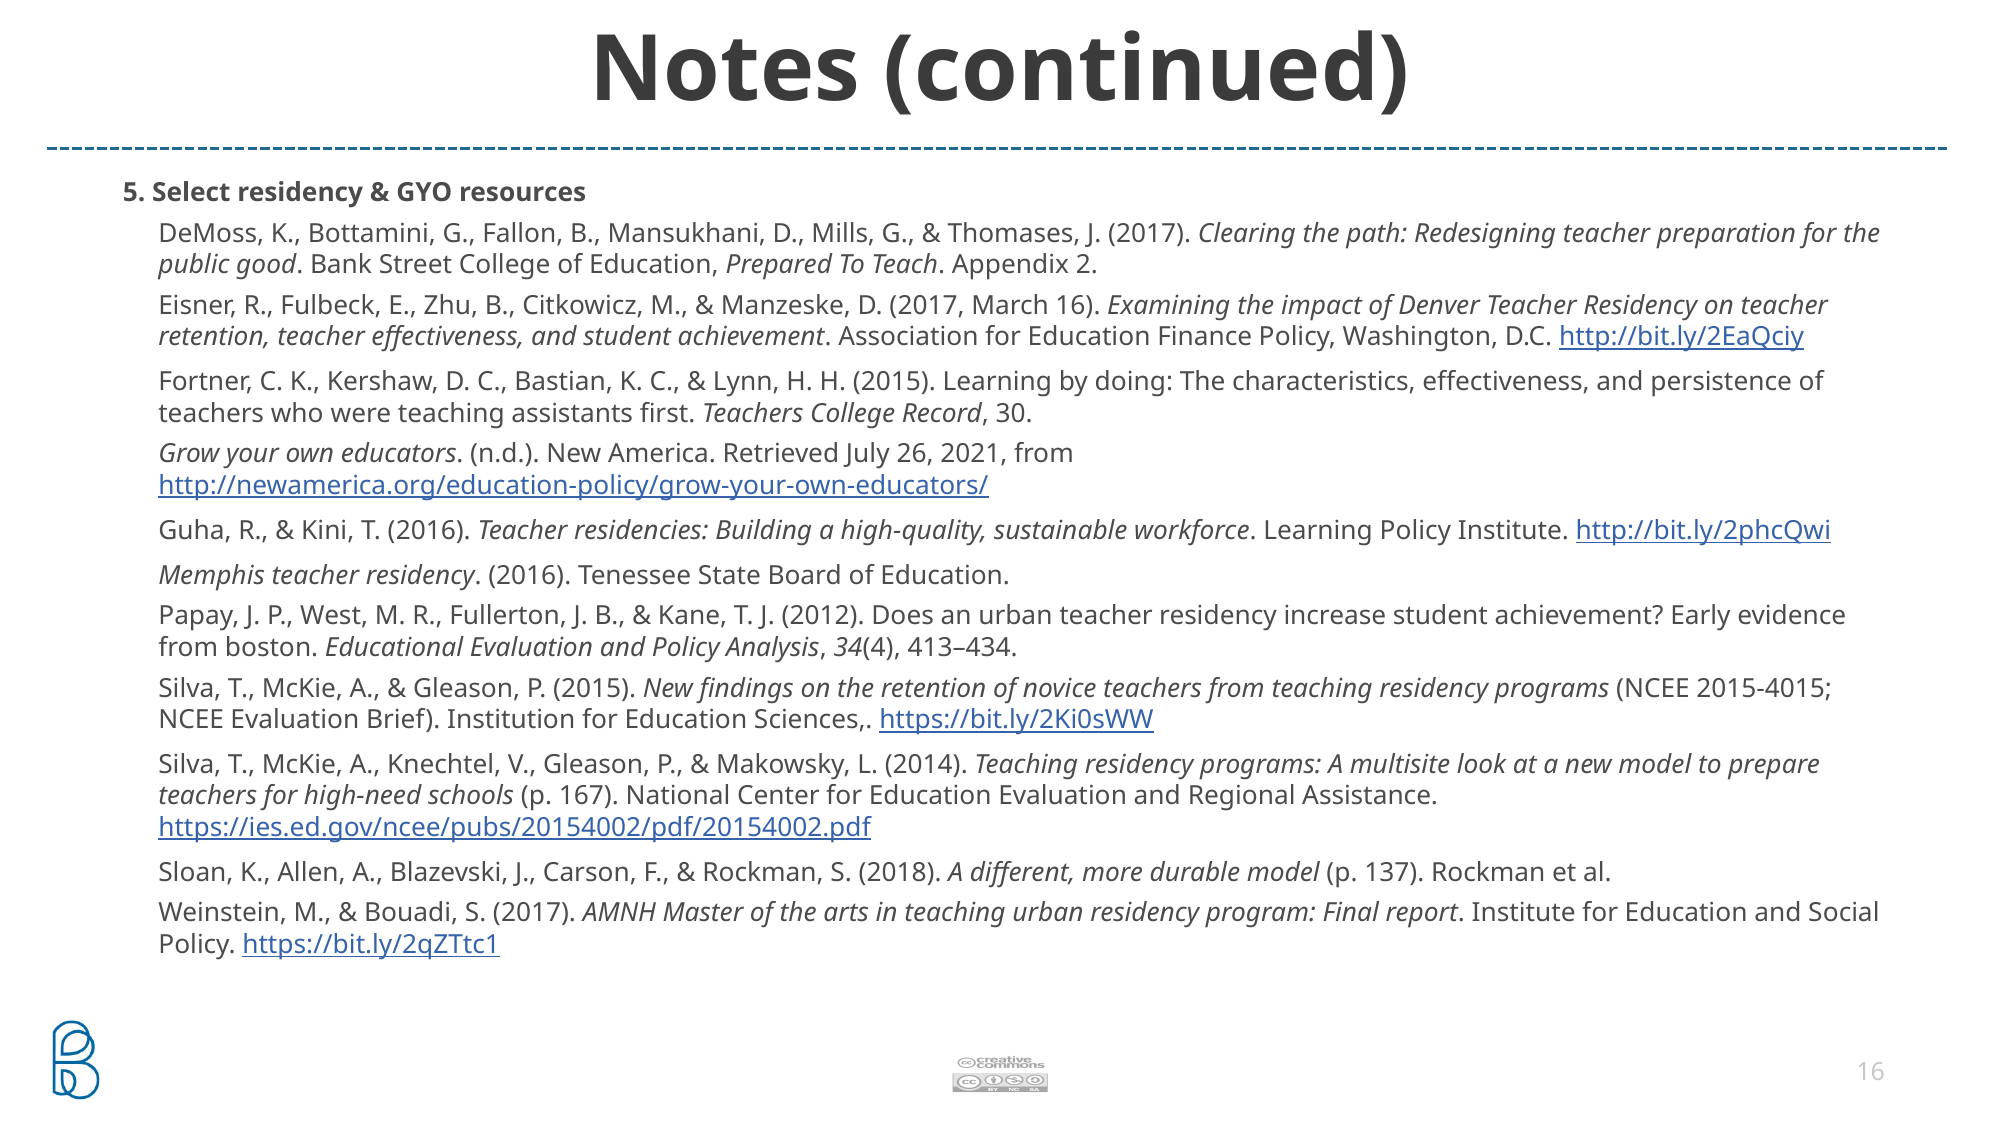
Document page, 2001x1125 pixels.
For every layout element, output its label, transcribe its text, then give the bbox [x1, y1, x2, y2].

list 5. Select residency & GYO resources DeMoss, K., Bottamini, G., Fallon, B., Mansukhani, D., Mills, G., & Thomases, J. (2017). Clearing the path: Redesigning teacher preparation for the public good. Bank Street College of Education, Prepared To Teach. Appendix 2. Eisner, R., Fulbeck, E., Zhu, B., Citkowicz, M., & Manzeske, D. (2017, March 16). Examining the impact of Denver Teacher Residency on teacher retention, teacher effectiveness, and student achievement. Association for Education Finance Policy, Washington, D.C. http://bit.ly/2EaQciy Fortner, C. K., Kershaw, D. C., Bastian, K. C., & Lynn, H. H. (2015). Learning by doing: The characteristics, effectiveness, and persistence of teachers who were teaching assistants first. Teachers College Record, 30. Grow your own educators. (n.d.). New America. Retrieved July 26, 2021, from http://newamerica.org/education-policy/grow-your-own-educators/ Guha, R., & Kini, T. (2016). Teacher residencies: Building a high-quality, sustainable workforce. Learning Policy Institute. http://bit.ly/2phcQwi Memphis teacher residency. (2016). Tenessee State Board of Education. Papay, J. P., West, M. R., Fullerton, J. B., & Kane, T. J. (2012). Does an urban teacher residency increase student achievement? Early evidence from boston. Educational Evaluation and Policy Analysis, 34(4), 413–434. Silva, T., McKie, A., & Gleason, P. (2015). New findings on the retention of novice teachers from teaching residency programs (NCEE 2015-4015; NCEE Evaluation Brief). Institution for Education Sciences,. https://bit.ly/2Ki0sWW Silva, T., McKie, A., Knechtel, V., Gleason, P., & Makowsky, L. (2014). Teaching residency programs: A multisite look at a new model to prepare teachers for high-need schools (p. 167). National Center for Education Evaluation and Regional Assistance. https://ies.ed.gov/ncee/pubs/20154002/pdf/20154002.pdf Sloan, K., Allen, A., Blazevski, J., Carson, F., & Rockman, S. (2018). A different, more durable model (p. 137). Rockman et al. Weinstein, M., & Bouadi, S. (2017). AMNH Master of the arts in teaching urban residency program: Final report. Institute for Education and Social Policy. https://bit.ly/2qZTtc1 [99, 168, 1900, 1005]
slide_number 16 [1433, 1042, 1900, 1103]
picture [24, 1008, 127, 1111]
title Notes (continued) [99, 13, 1900, 128]
